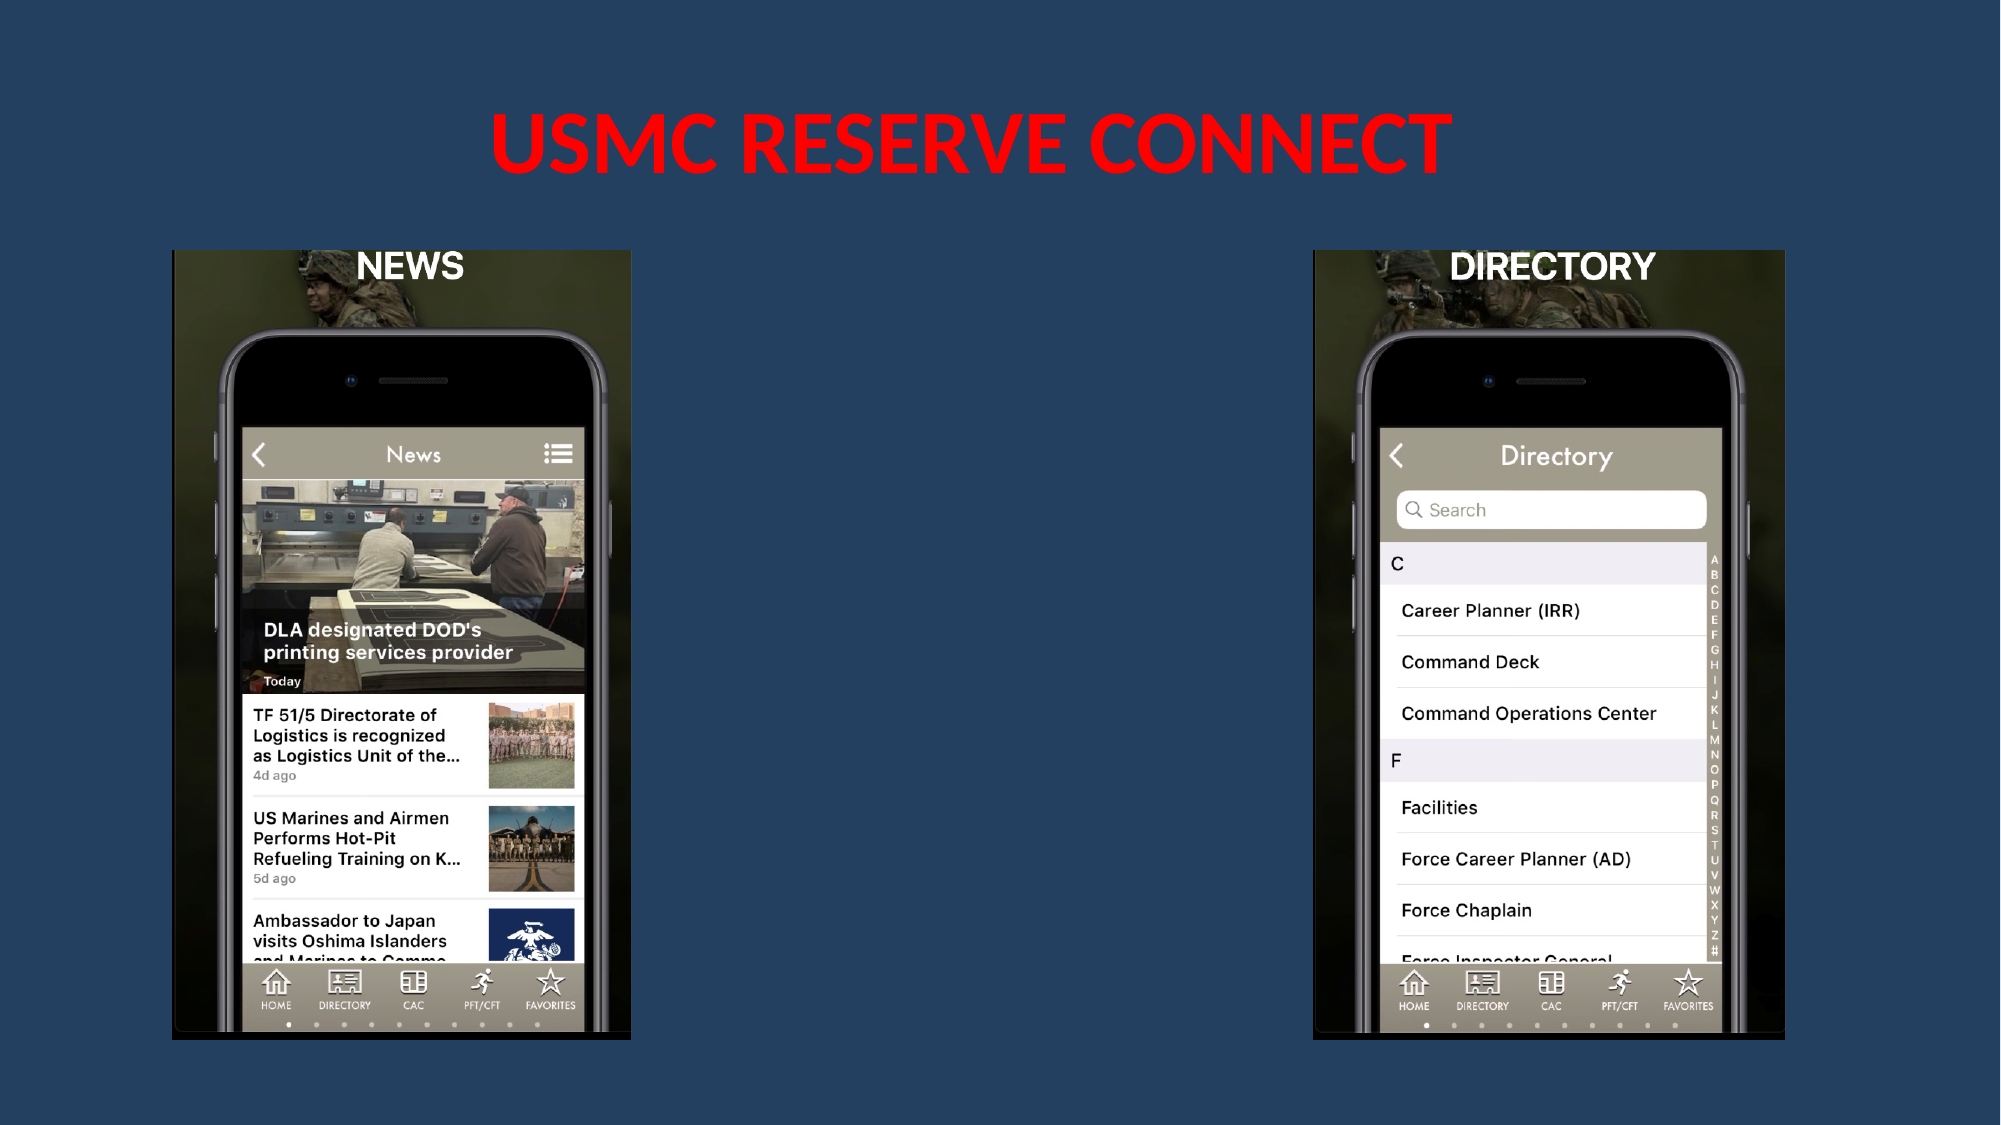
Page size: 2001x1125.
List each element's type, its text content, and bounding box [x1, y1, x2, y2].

picture [172, 250, 632, 1040]
picture [1313, 250, 1786, 1041]
text_box USMC RESERVE CONNECT [470, 87, 1473, 205]
